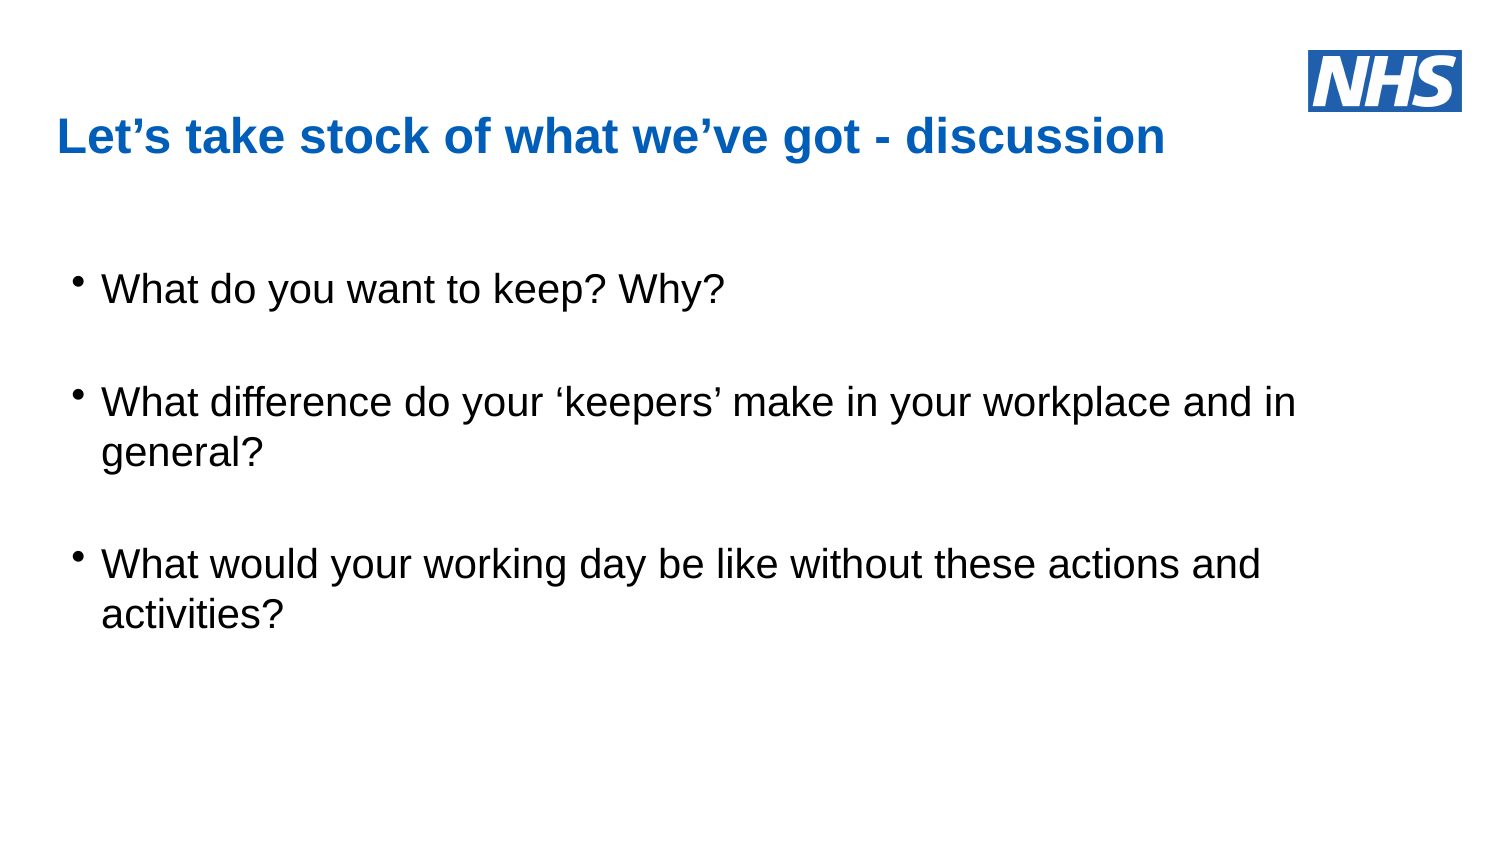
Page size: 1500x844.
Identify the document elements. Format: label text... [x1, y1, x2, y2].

text_box What do you want to keep? Why? What difference do your ‘keepers’ make in your workplace and in general? What would your working day be like without these actions and activities? [63, 254, 1366, 645]
title Let’s take stock of what we’ve got - discussion [48, 91, 1283, 175]
picture [1308, 50, 1462, 112]
